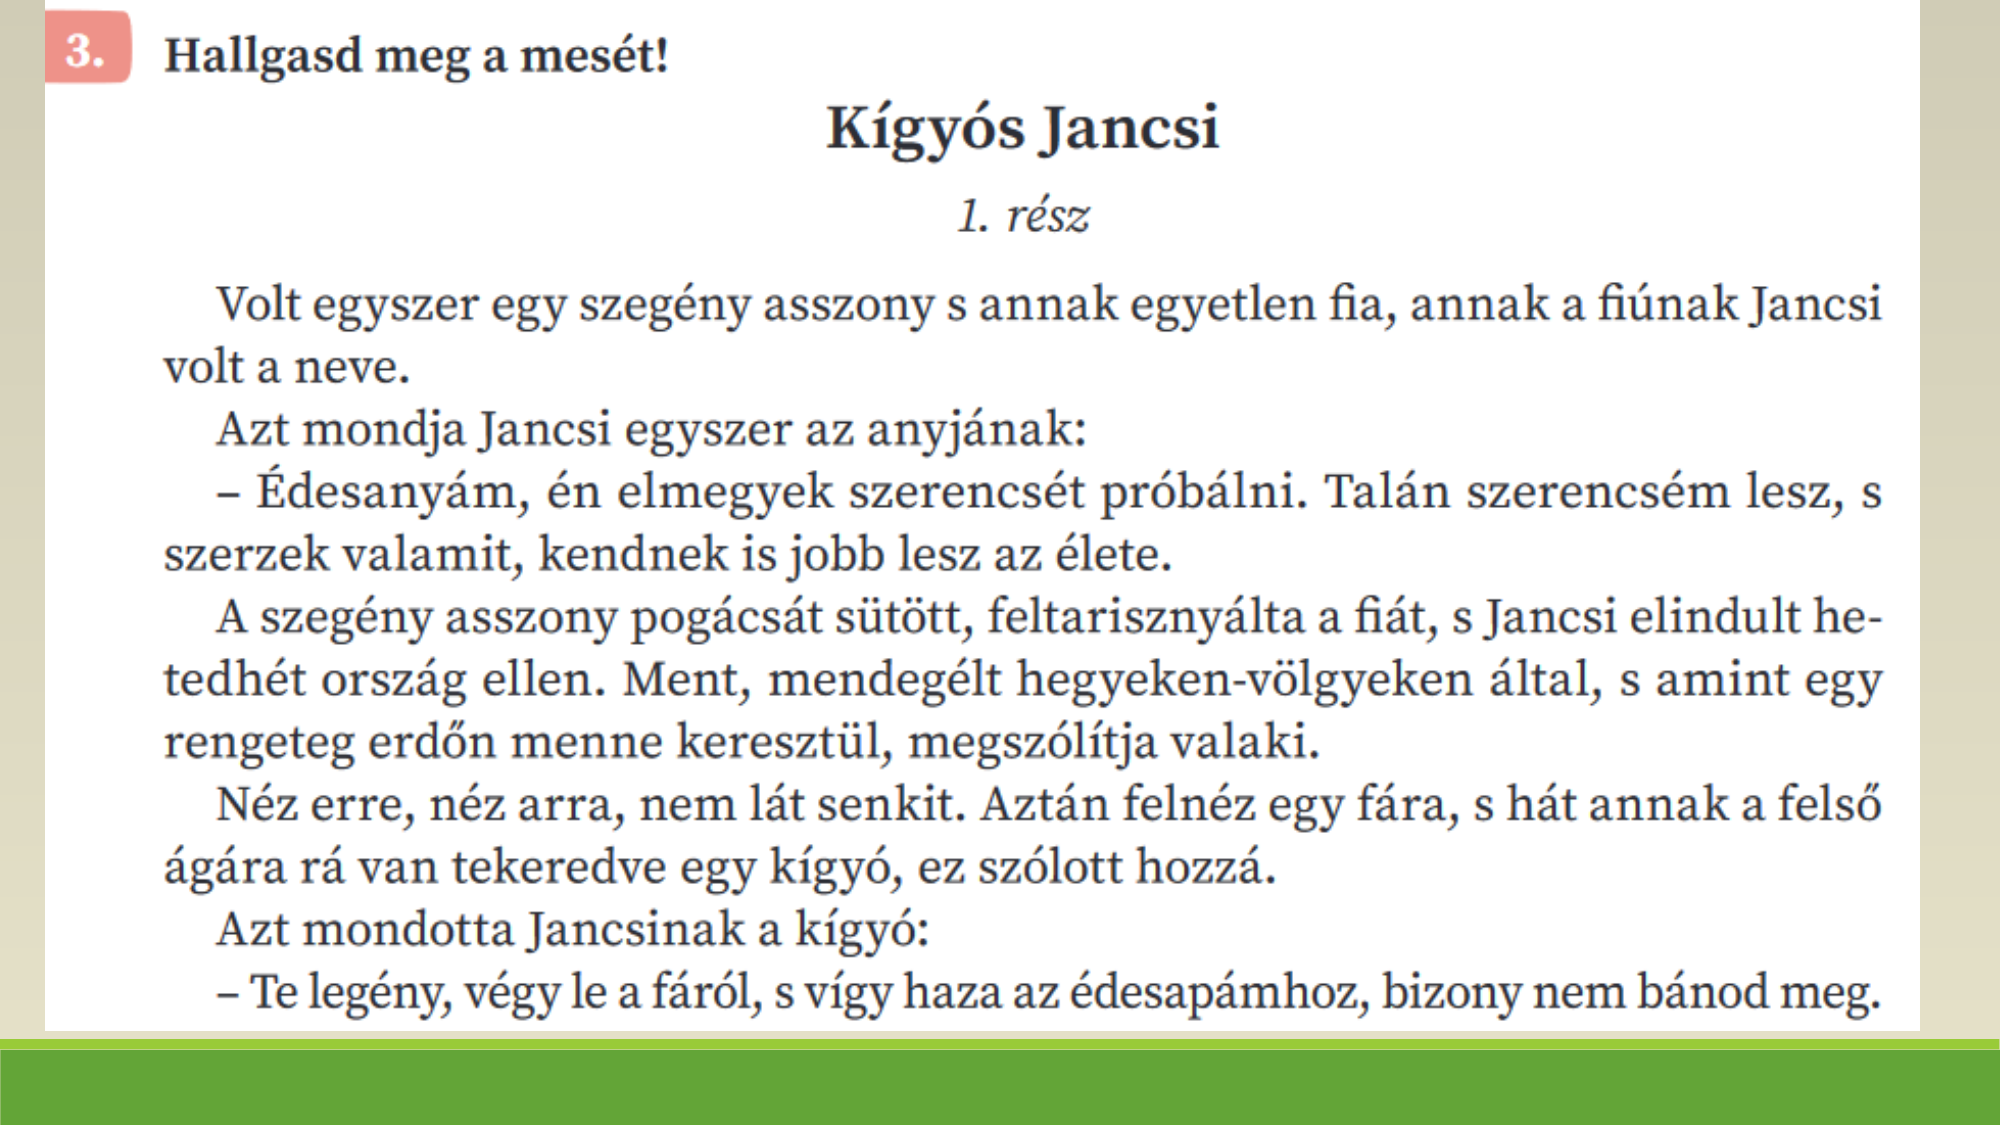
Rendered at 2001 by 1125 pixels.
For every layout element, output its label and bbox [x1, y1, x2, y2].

picture [45, 0, 1920, 1032]
